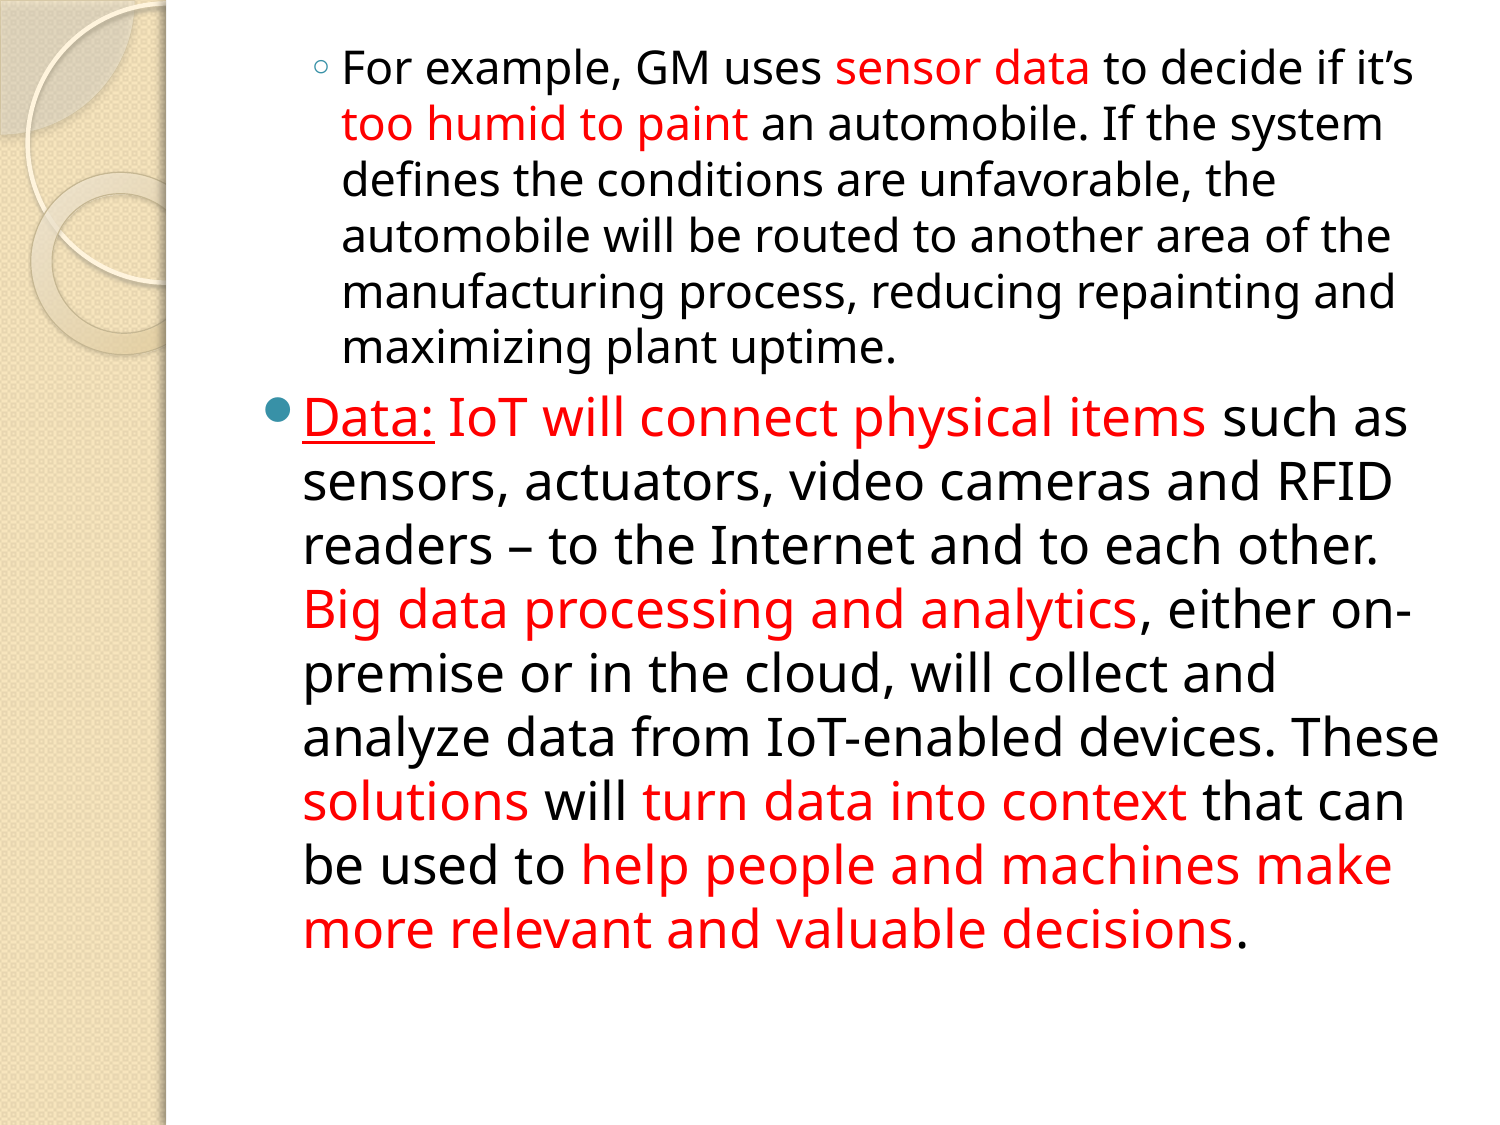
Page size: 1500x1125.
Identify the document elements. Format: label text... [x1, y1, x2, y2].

list For example, GM uses sensor data to decide if it’s too humid to paint an automobile. If the system defines the conditions are unfavorable, the automobile will be routed to another area of the manufacturing process, reducing repainting and maximizing plant uptime. Data: IoT will connect physical items such as sensors, actuators, video cameras and RFID readers – to the Internet and to each other. Big data processing and analytics, either on-premise or in the cloud, will collect and analyze data from IoT-enabled devices. These solutions will turn data into context that can be used to help people and machines make more relevant and valuable decisions. [235, 30, 1466, 1025]
